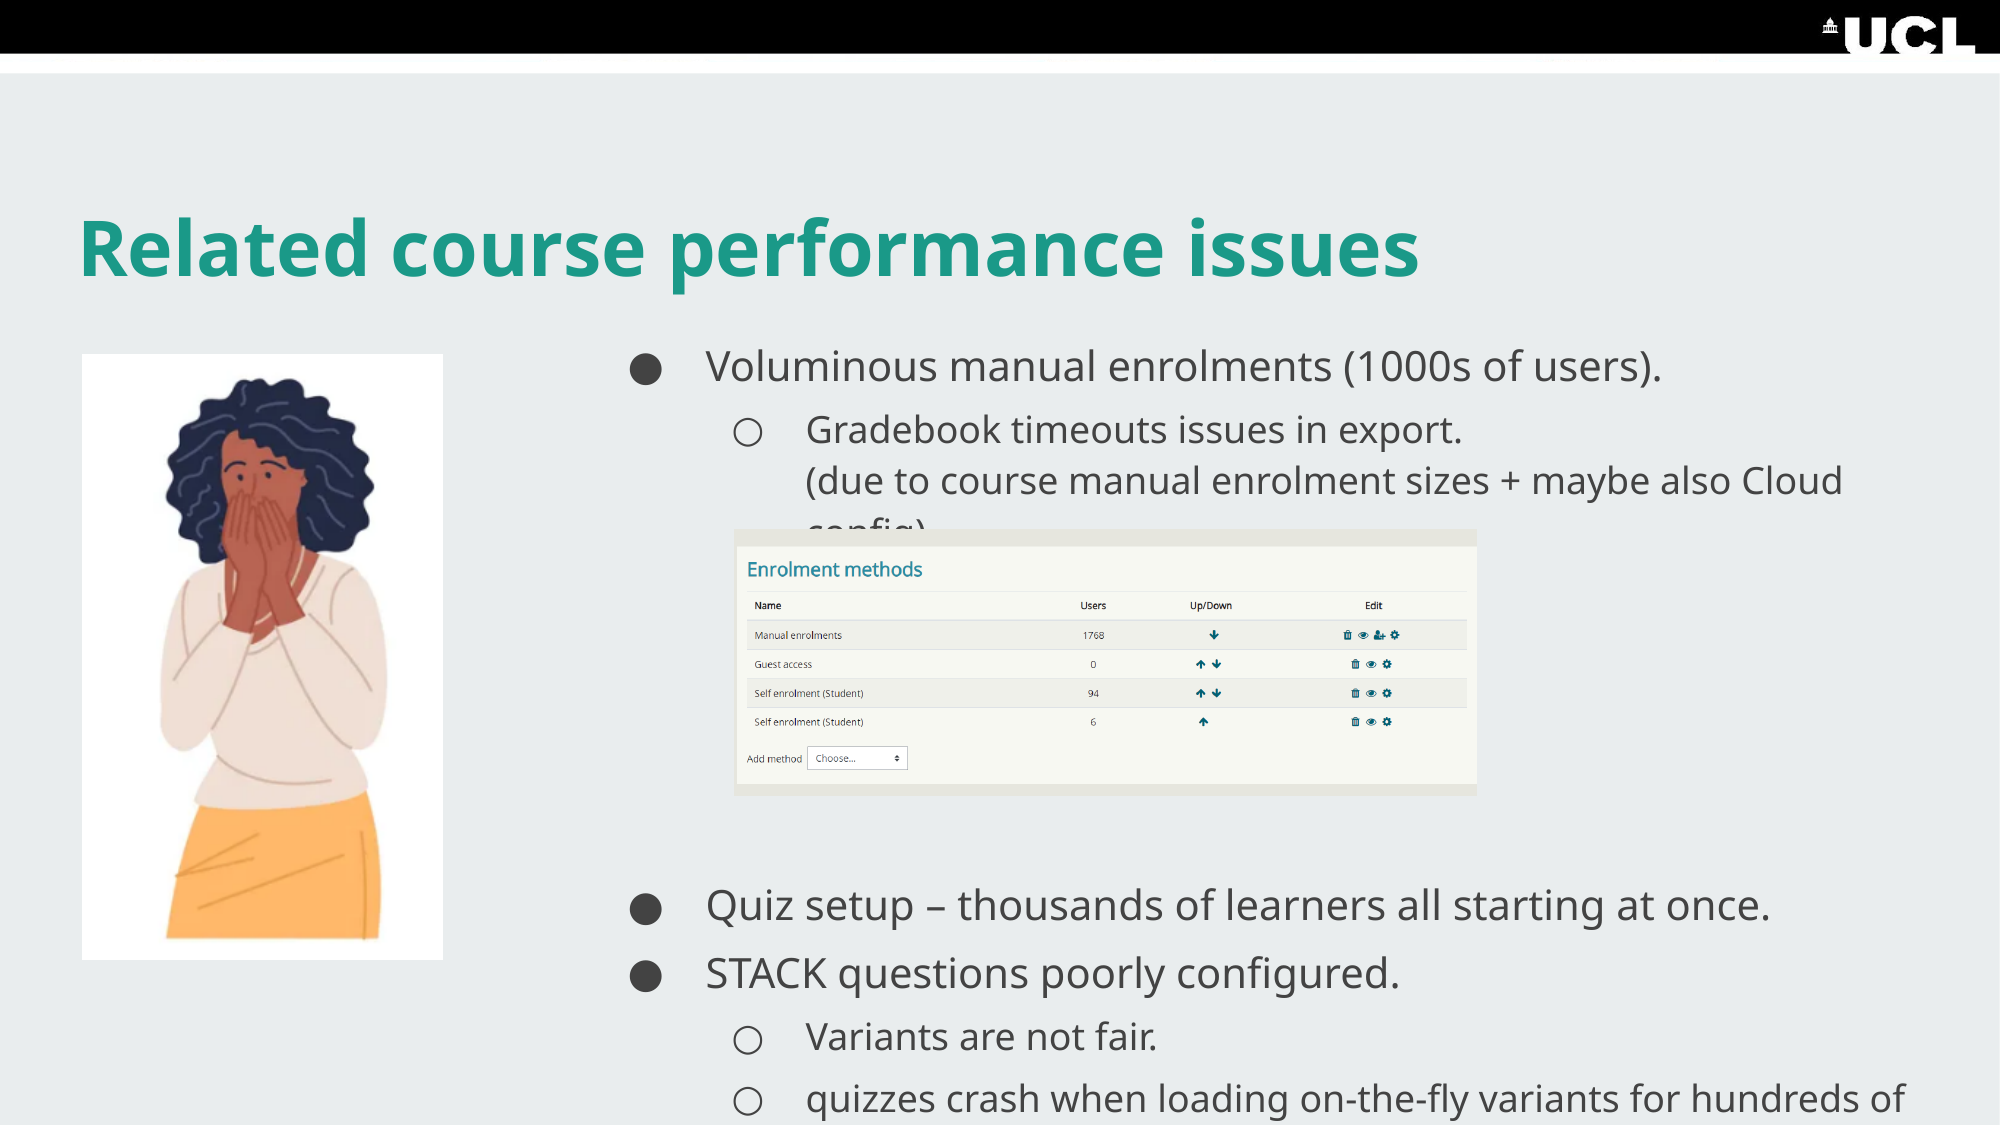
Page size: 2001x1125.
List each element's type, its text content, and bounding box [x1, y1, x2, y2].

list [0, 0, 2000, 63]
picture [733, 529, 1477, 796]
title Related course performance issues [62, 138, 1805, 366]
list Voluminous manual enrolments (1000s of users). Gradebook timeouts issues in export. (due to course manual enrolment sizes + maybe also Cloud config). Quiz setup – thousands of learners all starting at once. STACK questions poorly configured. Variants are not fair. quizzes crash when loading on-the-fly variants for hundreds of users. [590, 324, 1938, 1085]
picture [82, 354, 444, 960]
